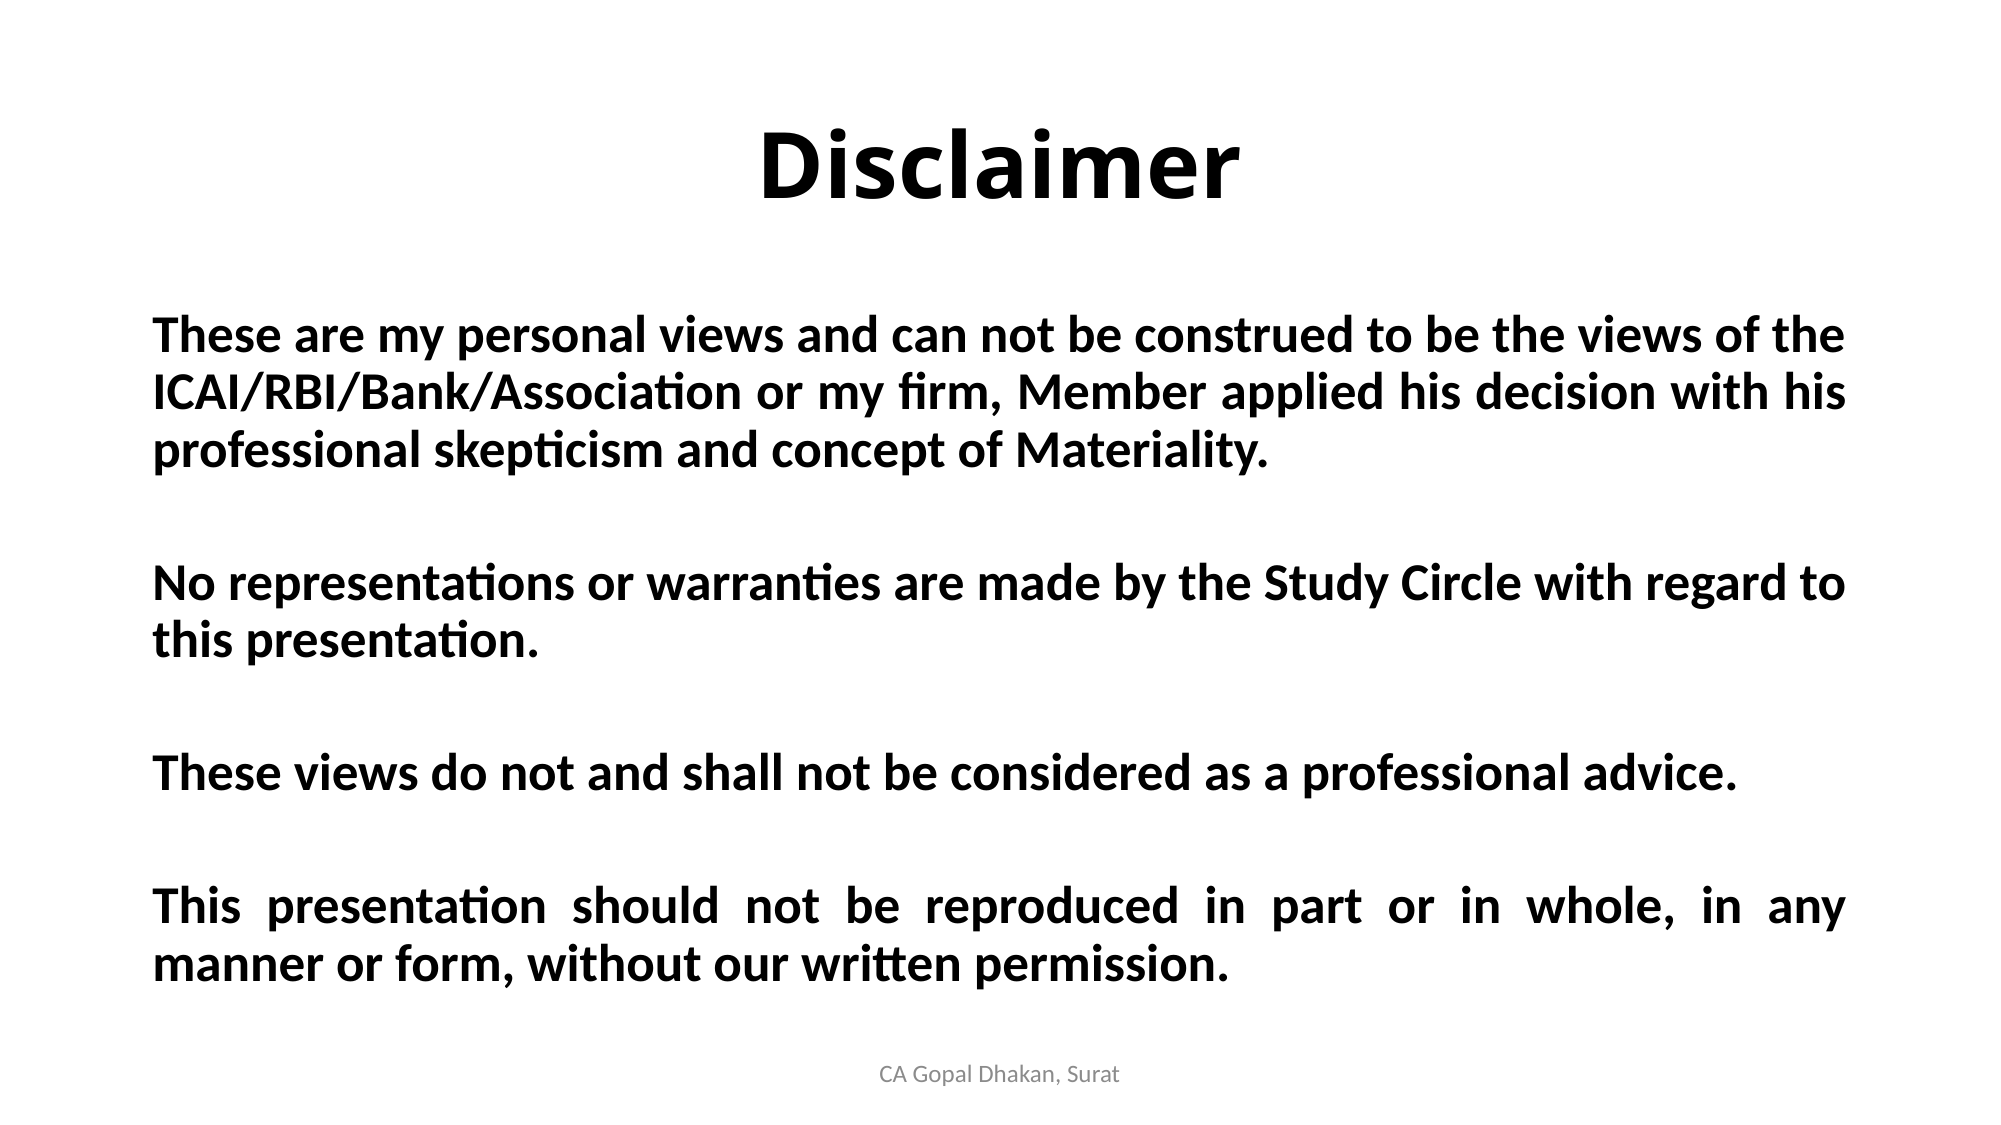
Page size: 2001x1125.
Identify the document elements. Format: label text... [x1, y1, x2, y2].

list These are my personal views and can not be construed to be the views of the ICAI/RBI/Bank/Association or my firm, Member applied his decision with his professional skepticism and concept of Materiality. No representations or warranties are made by the Study Circle with regard to this presentation. These views do not and shall not be considered as a professional advice. This presentation should not be reproduced in part or in whole, in any manner or form, without our written permission. [137, 299, 1863, 1014]
title Disclaimer [137, 59, 1863, 278]
footer CA Gopal Dhakan, Surat [662, 1042, 1338, 1103]
